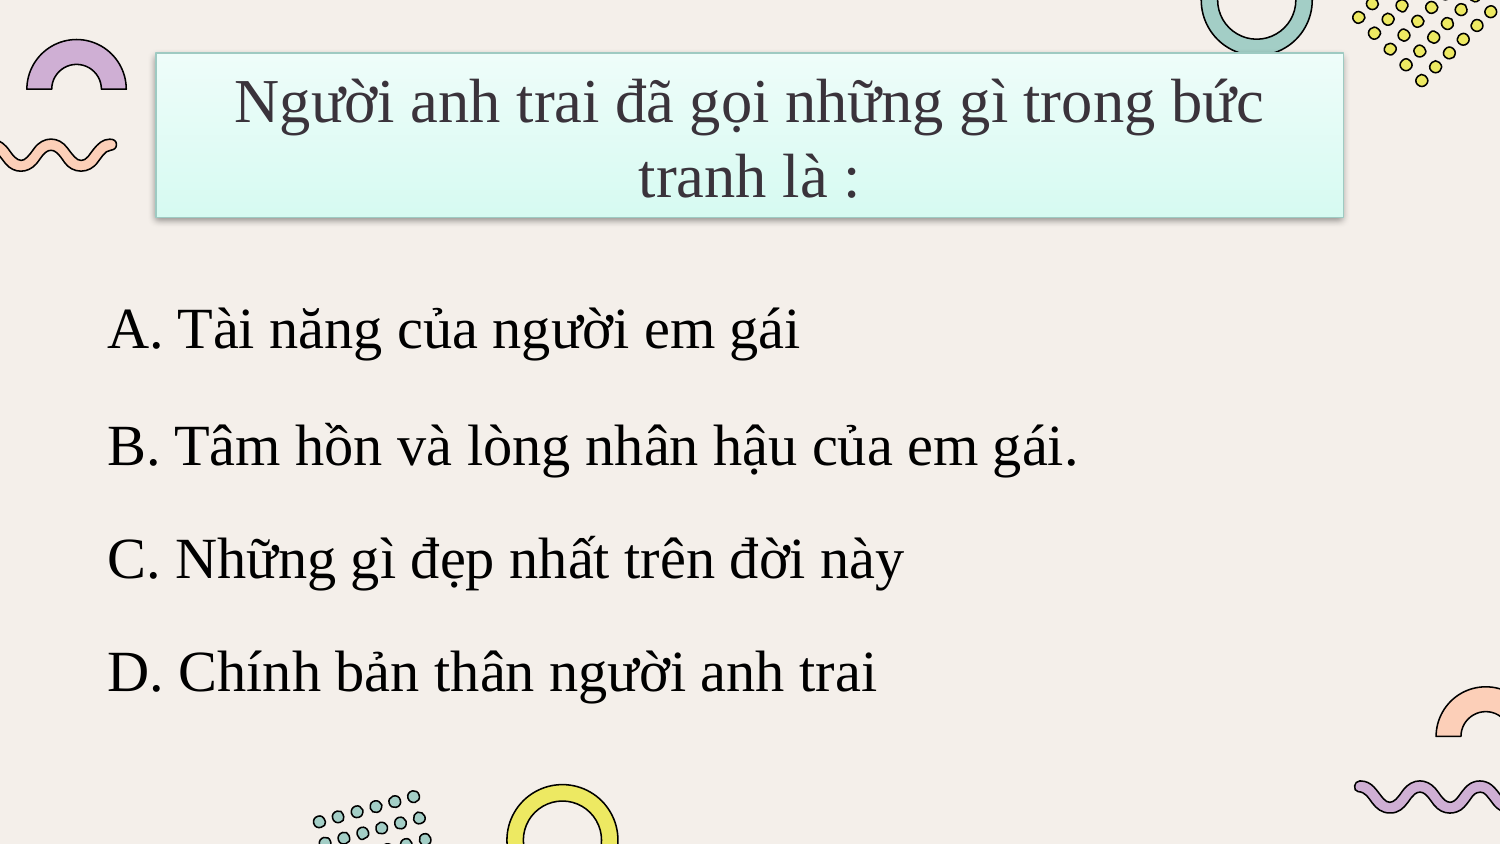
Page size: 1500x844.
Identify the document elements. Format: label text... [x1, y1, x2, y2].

text_box B. Tâm hồn và lòng nhân hậu của em gái. [107, 407, 1393, 488]
text_box D. Chính bản thân người anh trai [107, 632, 1500, 713]
text_box A. Tài năng của người em gái [107, 290, 1393, 370]
text_box Người anh trai đã gọi những gì trong bức tranh là : [155, 52, 1344, 218]
text_box C. Những gì đẹp nhất trên đời này [107, 520, 1447, 600]
